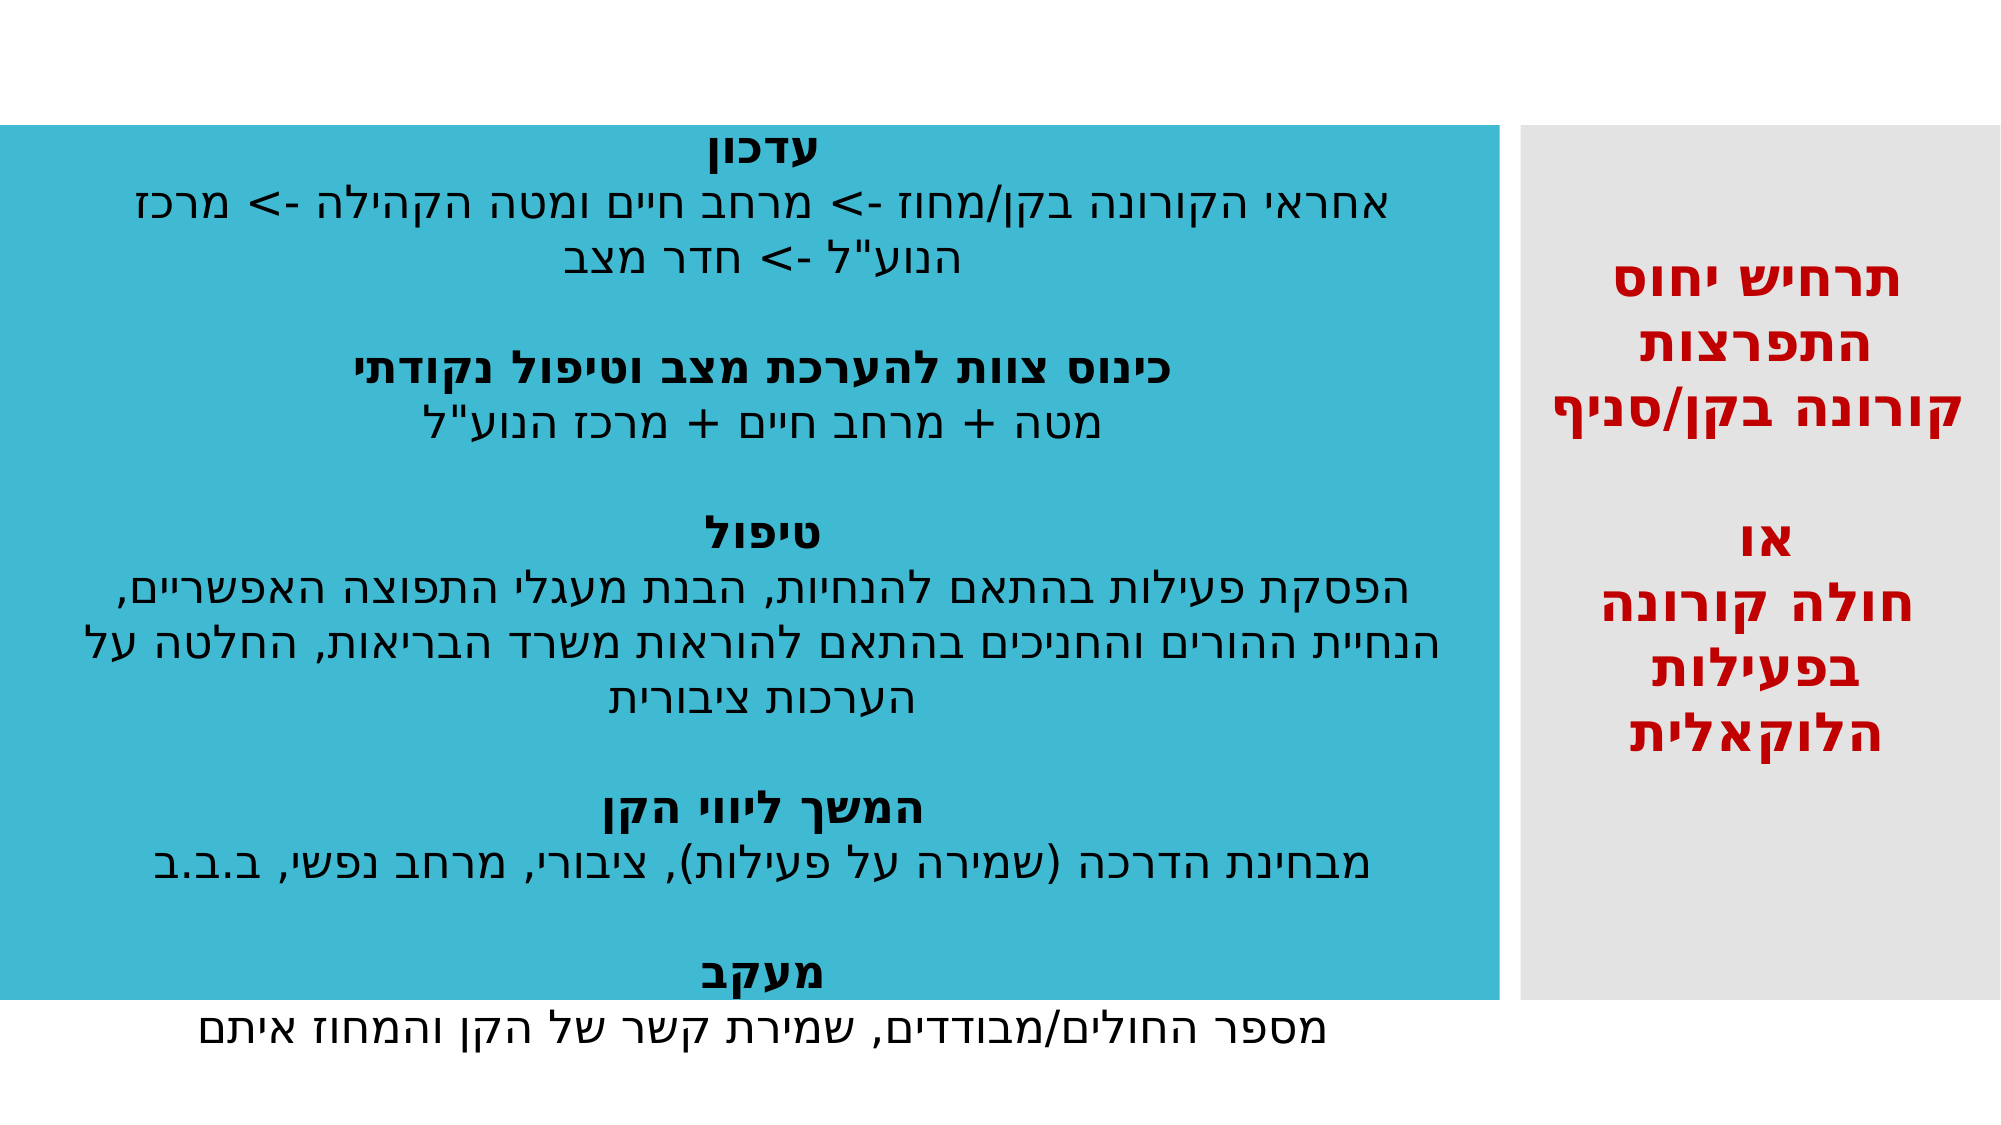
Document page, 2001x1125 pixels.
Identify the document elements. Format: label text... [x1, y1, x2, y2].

text_box עדכון אחראי הקורונה בקן/מחוז -> מרחב חיים ומטה הקהילה -> מרכז הנוע"ל -> חדר מצב כינוס צוות להערכת מצב וטיפול נקודתי מטה + מרחב חיים + מרכז הנוע"ל טיפול הפסקת פעילות בהתאם להנחיות, הבנת מעגלי התפוצה האפשריים, הנחיית ההורים והחניכים בהתאם להוראות משרד הבריאות, החלטה על הערכות ציבורית המשך ליווי הקן מבחינת הדרכה (שמירה על פעילות), ציבורי, מרחב נפשי, ב.ב.ב מעקב מספר החולים/מבודדים, שמירת קשר של הקן והמחוז איתם [55, 110, 1471, 1125]
text_box תרחיש יחוס התפרצות קורונה בקן/סניף או חולה קורונה בפעילות הלוקאלית [1531, 234, 1984, 835]
